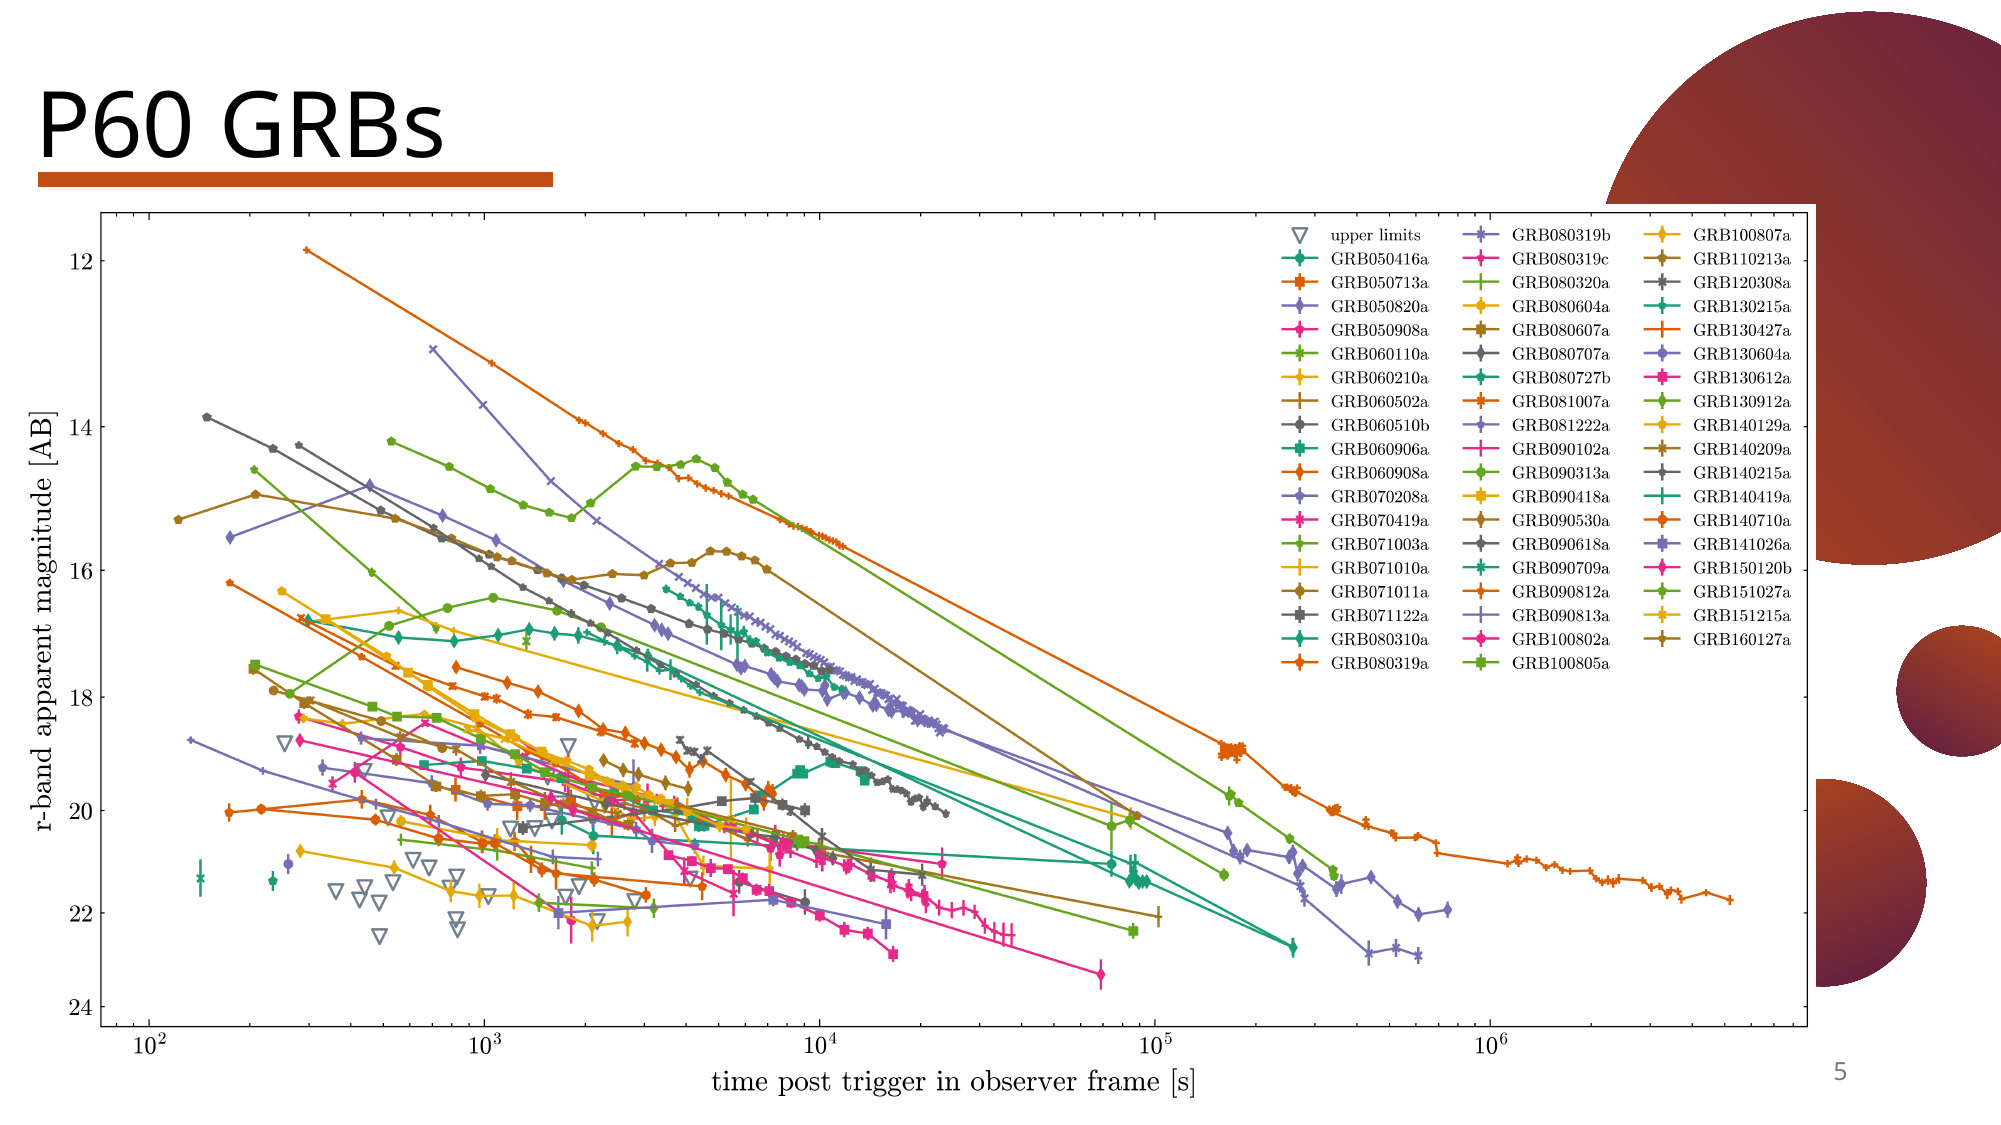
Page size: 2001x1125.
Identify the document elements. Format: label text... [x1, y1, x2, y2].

title P60 GRBs [20, 19, 1746, 203]
slide_number 5 [1816, 1042, 1863, 1103]
text_box [1895, 624, 2000, 758]
text_box [1746, 10, 2000, 567]
picture [19, 203, 1816, 1107]
text_box [1816, 777, 1928, 988]
